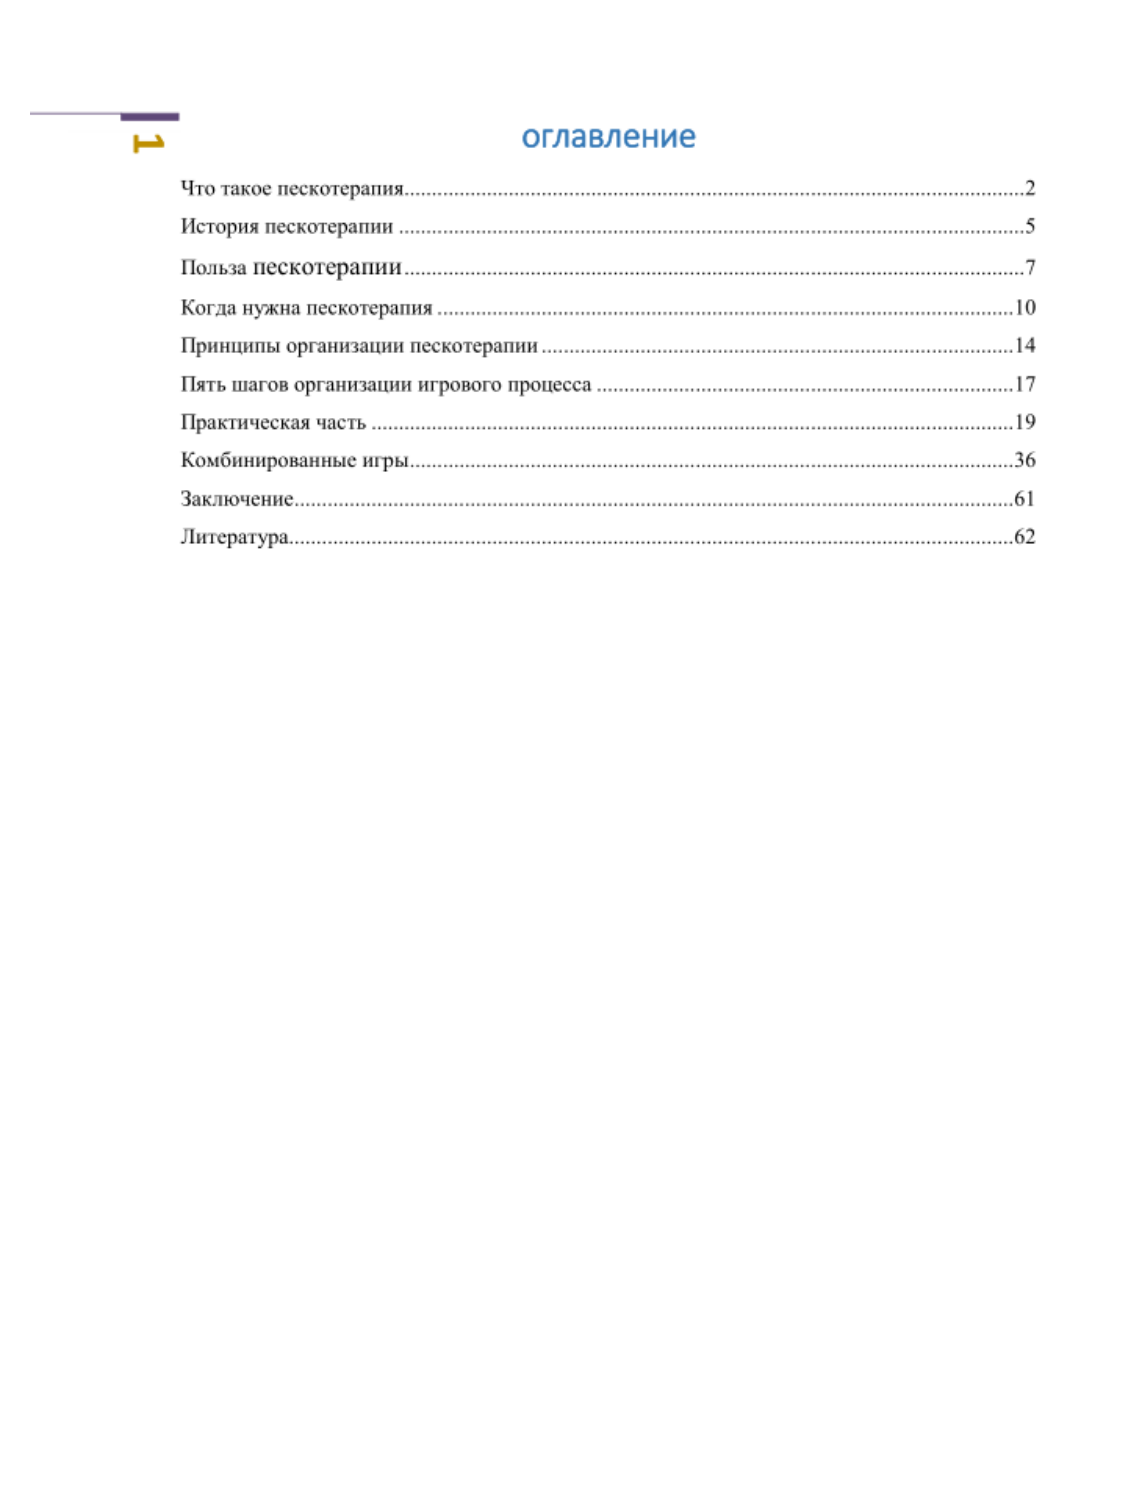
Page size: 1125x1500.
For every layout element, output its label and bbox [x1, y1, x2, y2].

picture [30, 29, 1111, 766]
